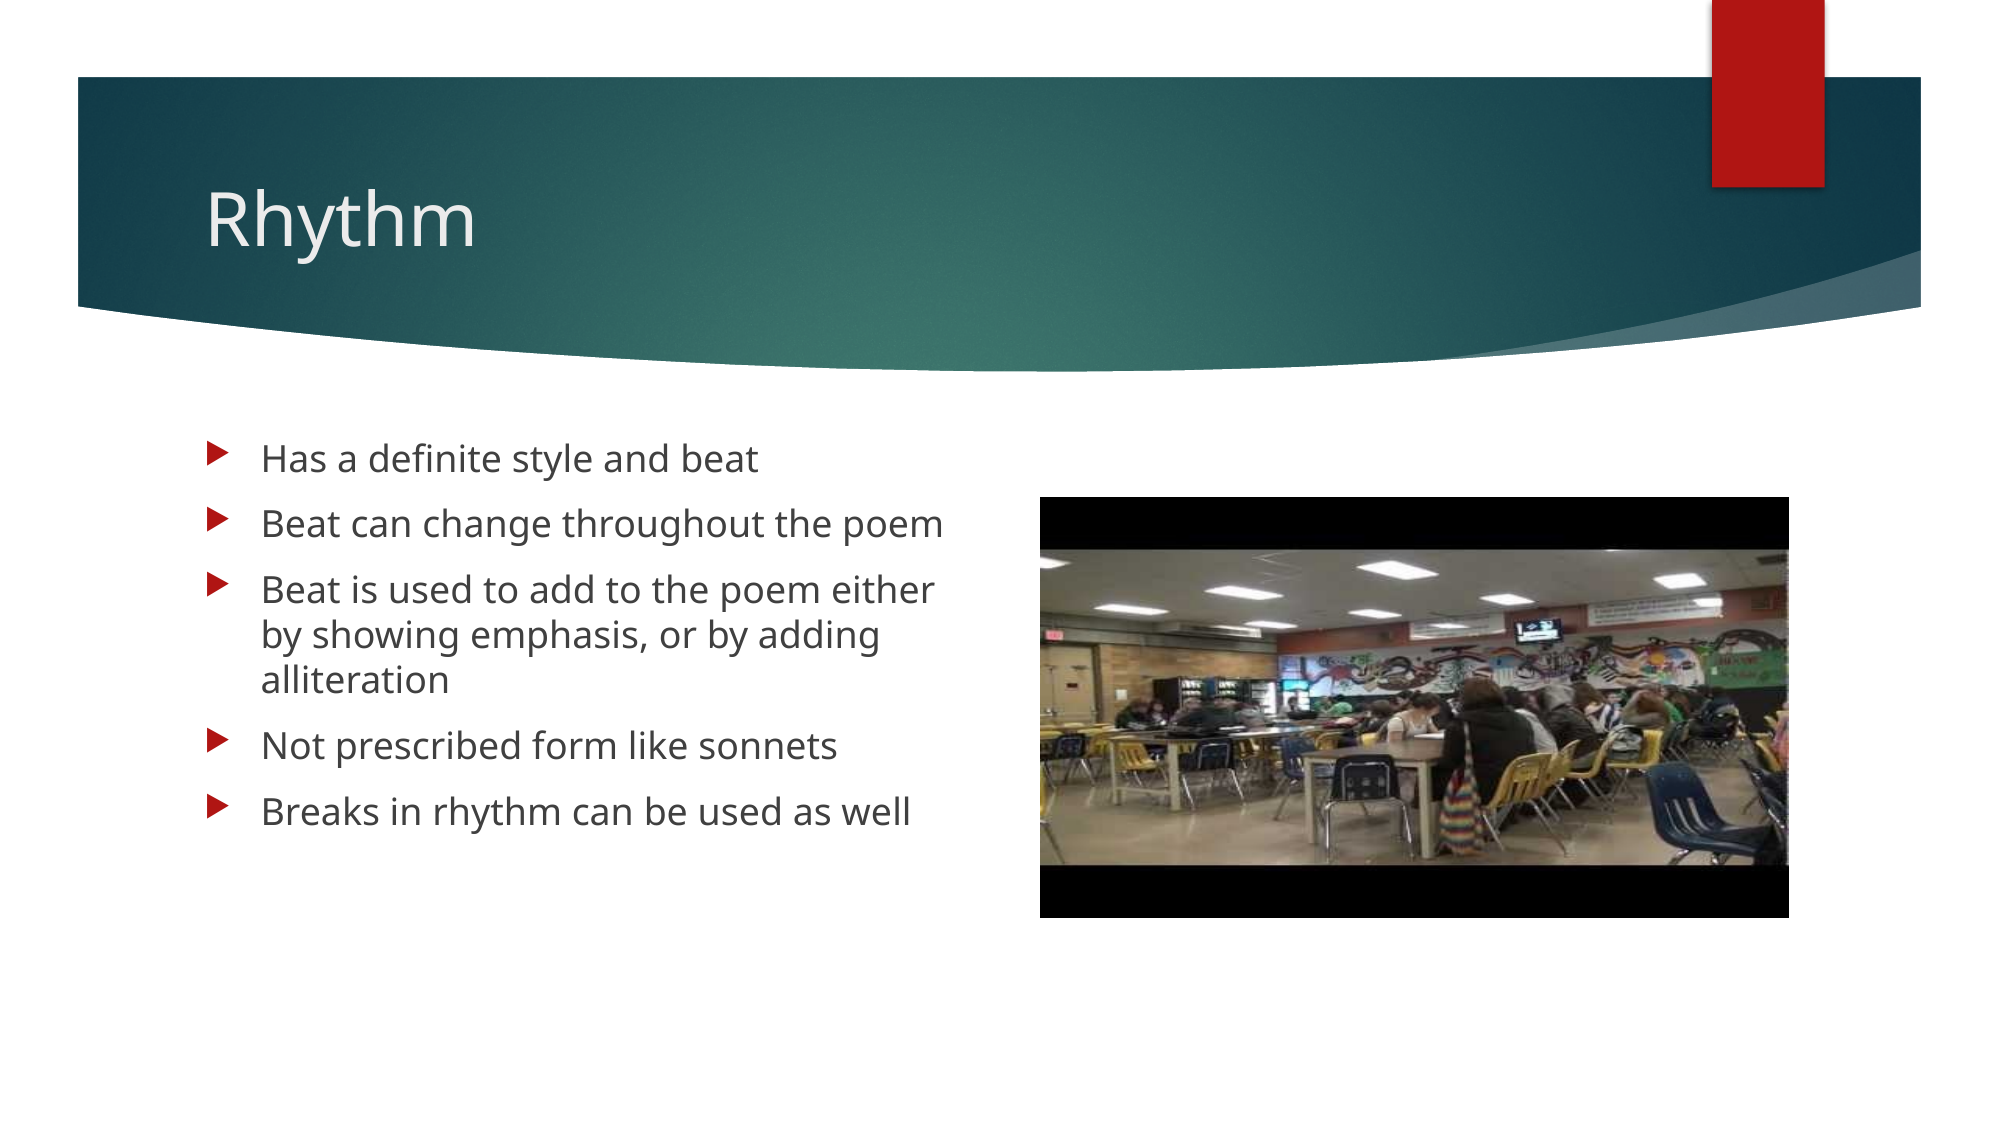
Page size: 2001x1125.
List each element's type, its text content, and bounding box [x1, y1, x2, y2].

list Has a definite style and beat Beat can change throughout the poem Beat is used to add to the poem either by showing emphasis, or by adding alliteration Not prescribed form like sonnets Breaks in rhythm can be used as well [189, 427, 982, 988]
title Rhythm [189, 158, 1638, 275]
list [1038, 496, 1790, 919]
